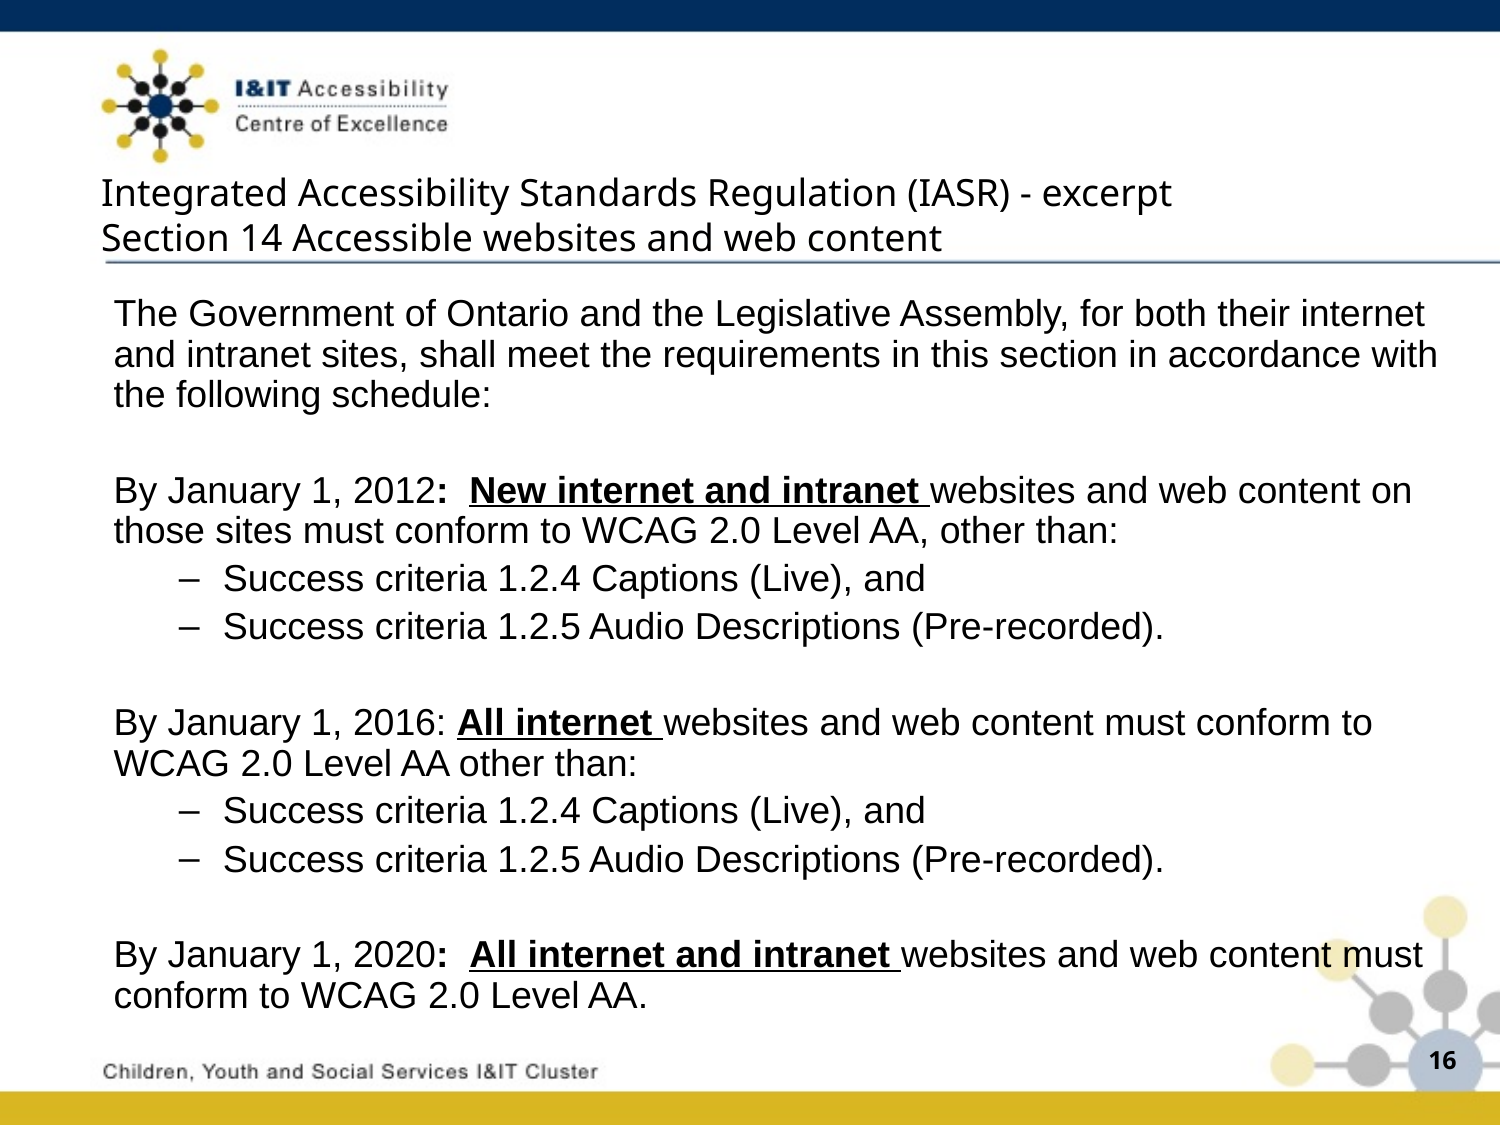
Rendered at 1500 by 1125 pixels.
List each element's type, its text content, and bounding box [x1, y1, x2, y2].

title Integrated Accessibility Standards Regulation (IASR) - excerpt Section 14 Accessible websites and web content [87, 162, 1438, 238]
list The Government of Ontario and the Legislative Assembly, for both their internet and intranet sites, shall meet the requirements in this section in accordance with the following schedule: By January 1, 2012: New internet and intranet websites and web content on those sites must conform to WCAG 2.0 Level AA, other than: Success criteria 1.2.4 Captions (Live), and Success criteria 1.2.5 Audio Descriptions (Pre-recorded). By January 1, 2016: All internet websites and web content must conform to WCAG 2.0 Level AA other than: Success criteria 1.2.4 Captions (Live), and Success criteria 1.2.5 Audio Descriptions (Pre-recorded). By January 1, 2020: All internet and intranet websites and web content must conform to WCAG 2.0 Level AA. [99, 287, 1475, 1125]
picture [0, 0, 1500, 1125]
